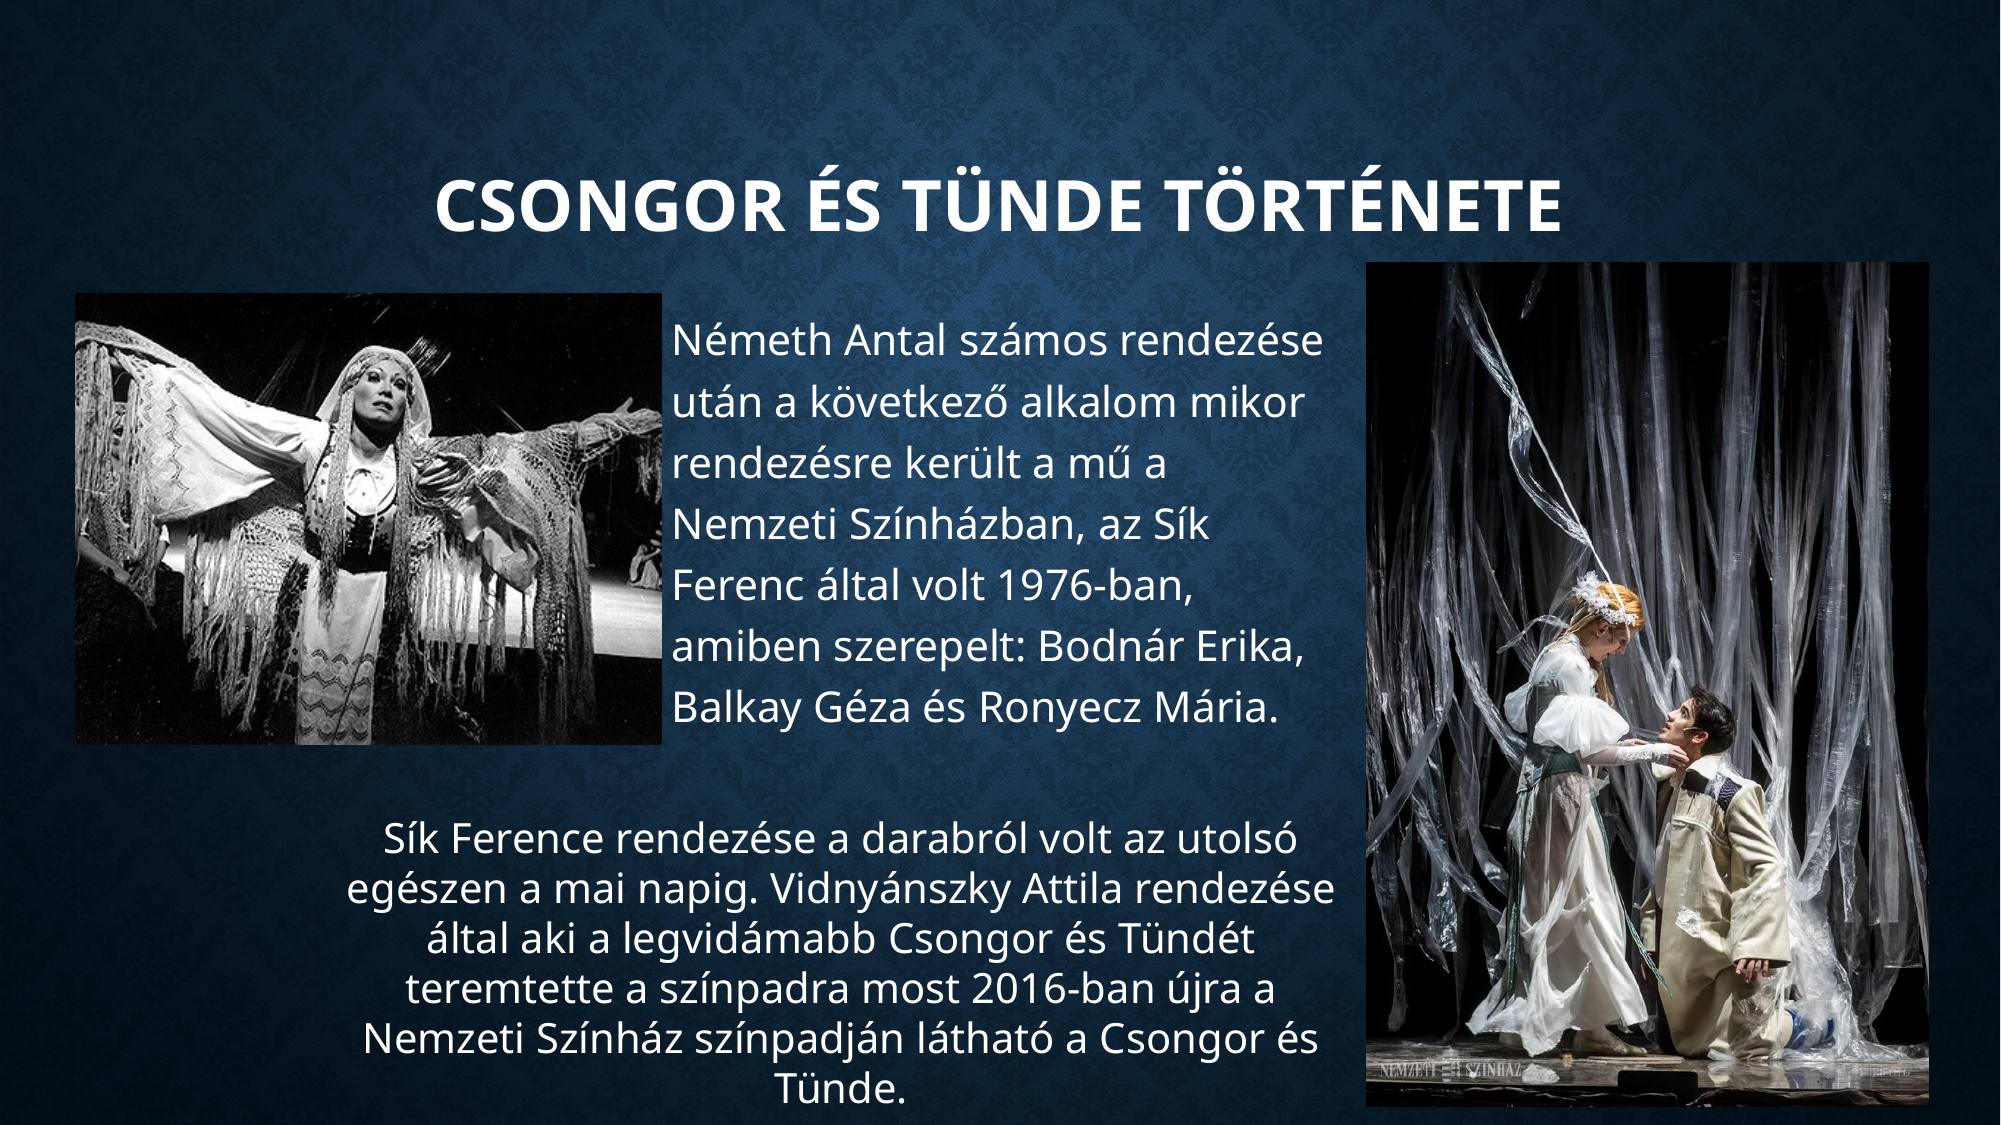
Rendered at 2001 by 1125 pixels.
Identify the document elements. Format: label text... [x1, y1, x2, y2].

list Németh Antal számos rendezése után a következő alkalom mikor rendezésre került a mű a Nemzeti Színházban, az Sík Ferenc által volt 1976-ban, amiben szerepelt: Bodnár Erika, Balkay Géza és Ronyecz Mária. [656, 295, 1342, 771]
title Csongor és tünde története [149, 99, 1849, 318]
text_box Sík Ference rendezése a darabról volt az utolsó egészen a mai napig. Vidnyánszky Attila rendezése által aki a legvidámabb Csongor és Tündét teremtette a színpadra most 2016-ban újra a Nemzeti Színház színpadján látható a Csongor és Tünde. [316, 804, 1366, 1120]
picture [75, 293, 662, 746]
picture [1365, 262, 1929, 1107]
